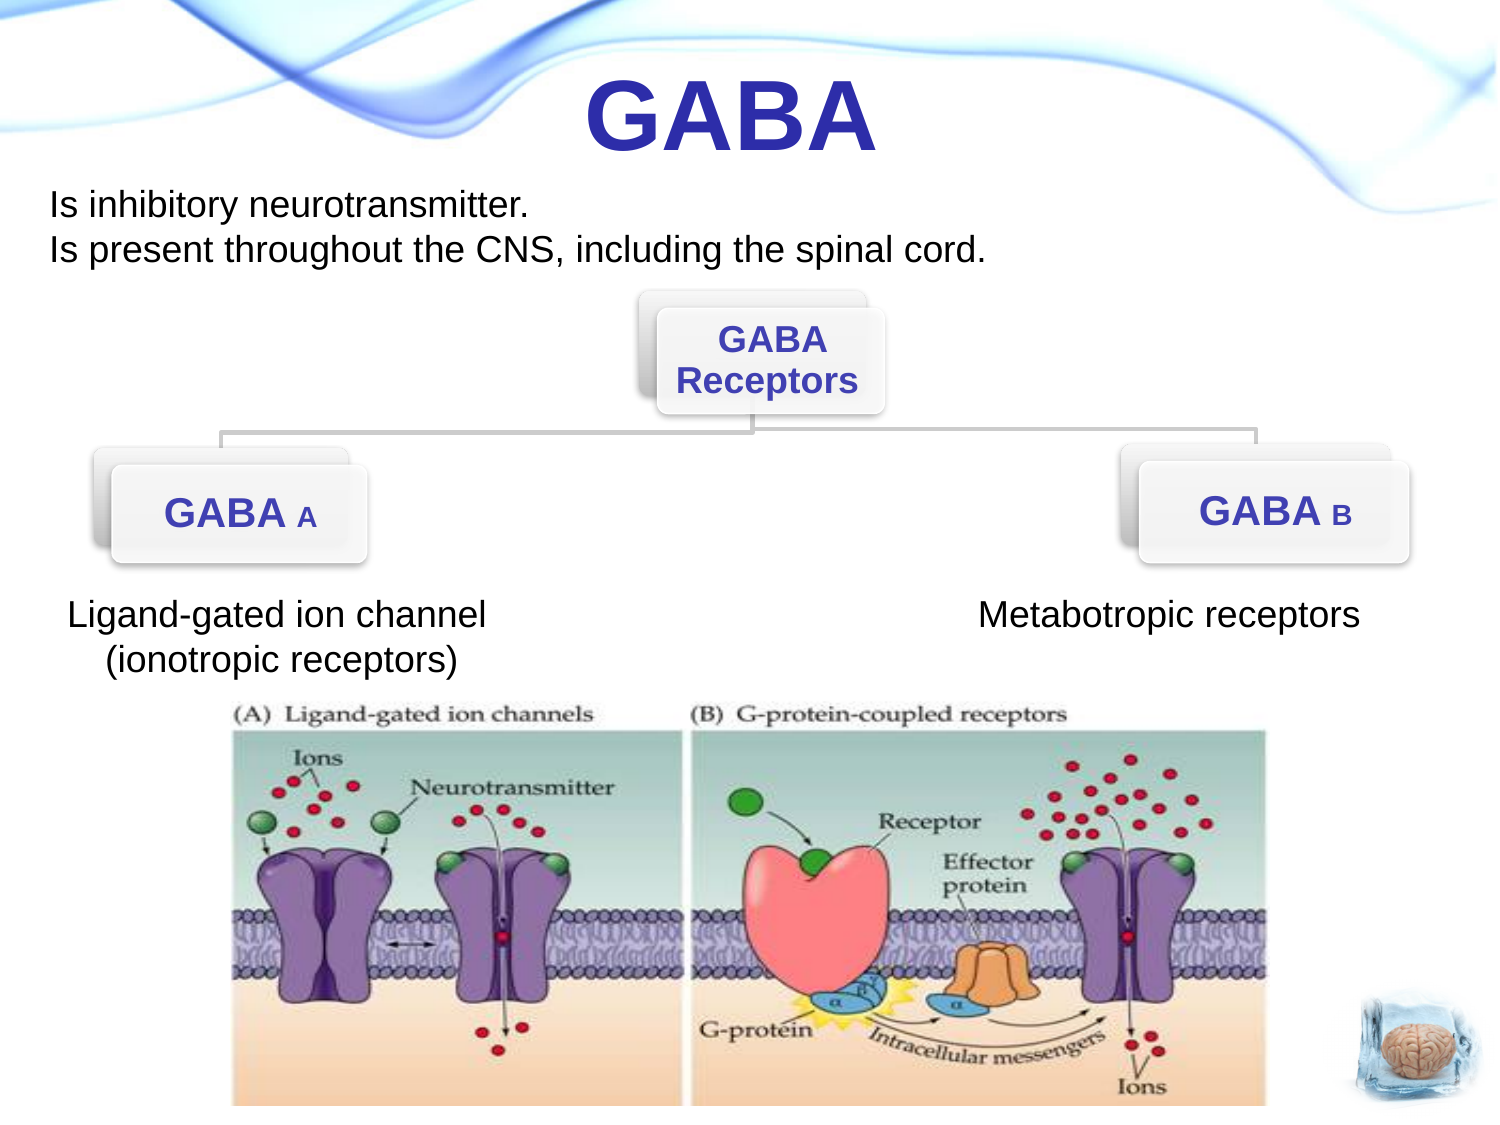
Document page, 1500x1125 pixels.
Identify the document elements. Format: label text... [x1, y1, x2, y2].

picture [0, 0, 1500, 1125]
text_box Metabotropic receptors [915, 582, 1445, 642]
text_box GABA [567, 42, 896, 172]
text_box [111, 290, 1412, 563]
text_box Is inhibitory neurotransmitter. Is present throughout the CNS, including the spinal cord. [34, 172, 1429, 277]
text_box Ligand-gated ion channel (ionotropic receptors) [17, 582, 547, 687]
